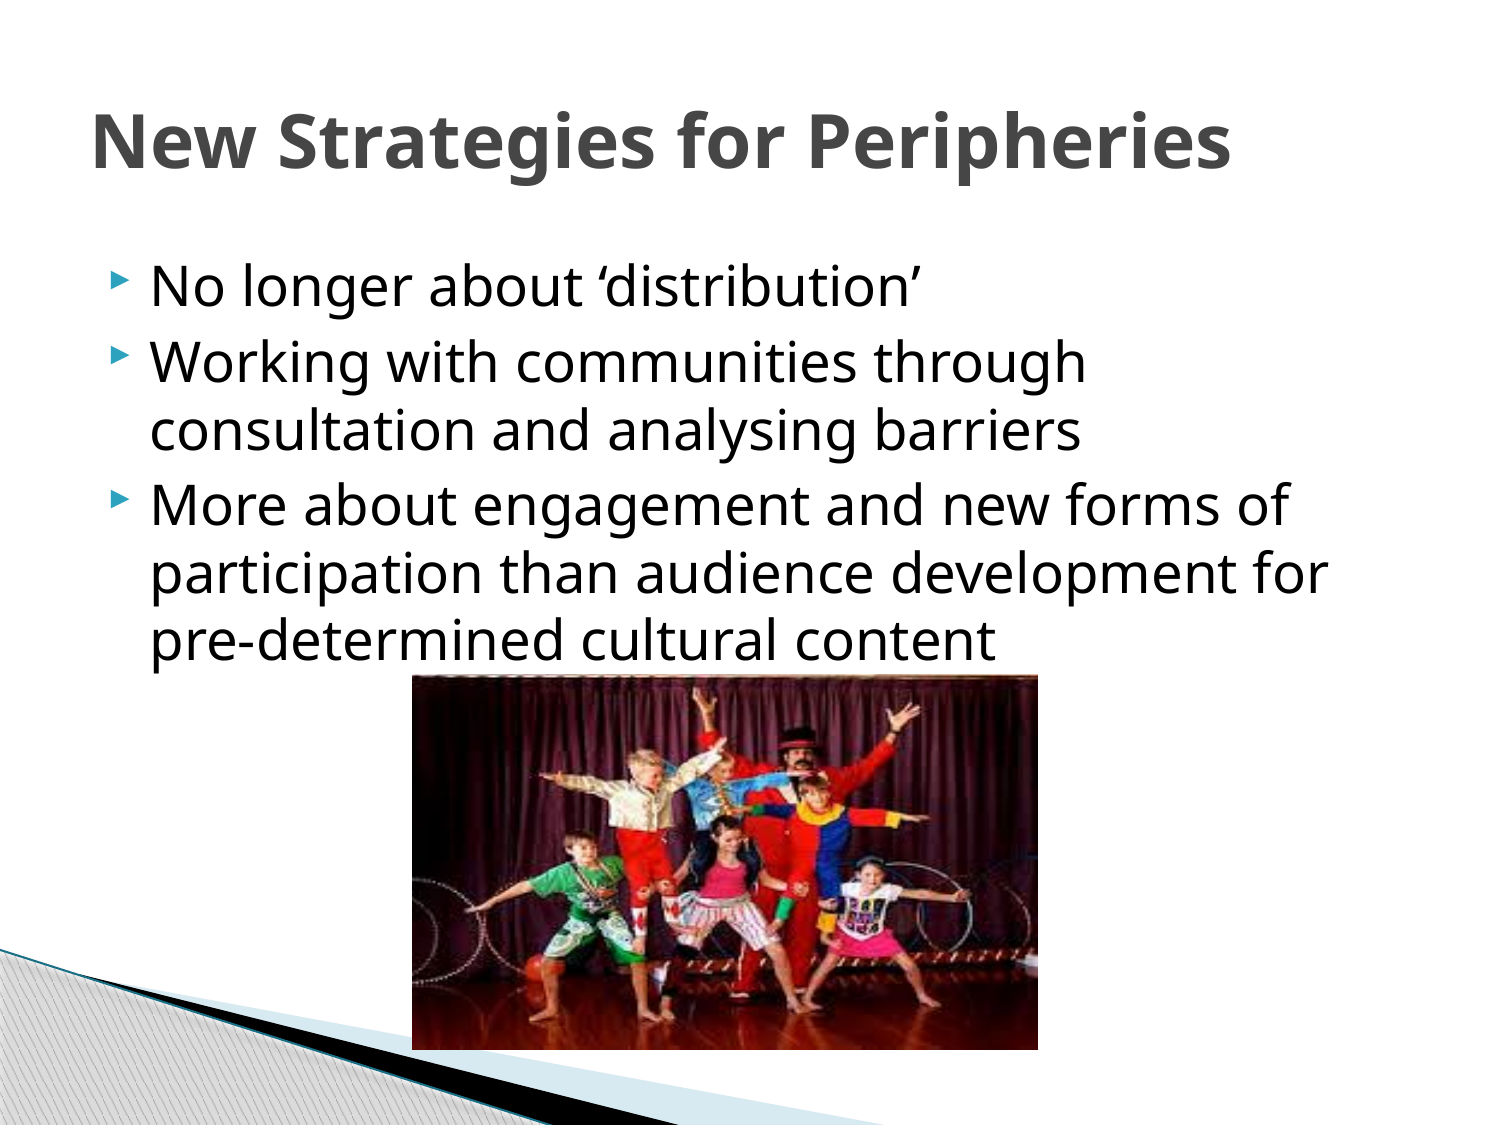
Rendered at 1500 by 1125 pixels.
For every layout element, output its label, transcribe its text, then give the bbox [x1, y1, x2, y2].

title New Strategies for Peripheries [75, 45, 1425, 233]
picture [412, 674, 1038, 1051]
list No longer about ‘distribution’ Working with communities through consultation and analysing barriers More about engagement and new forms of participation than audience development for pre-determined cultural content [75, 243, 1425, 986]
